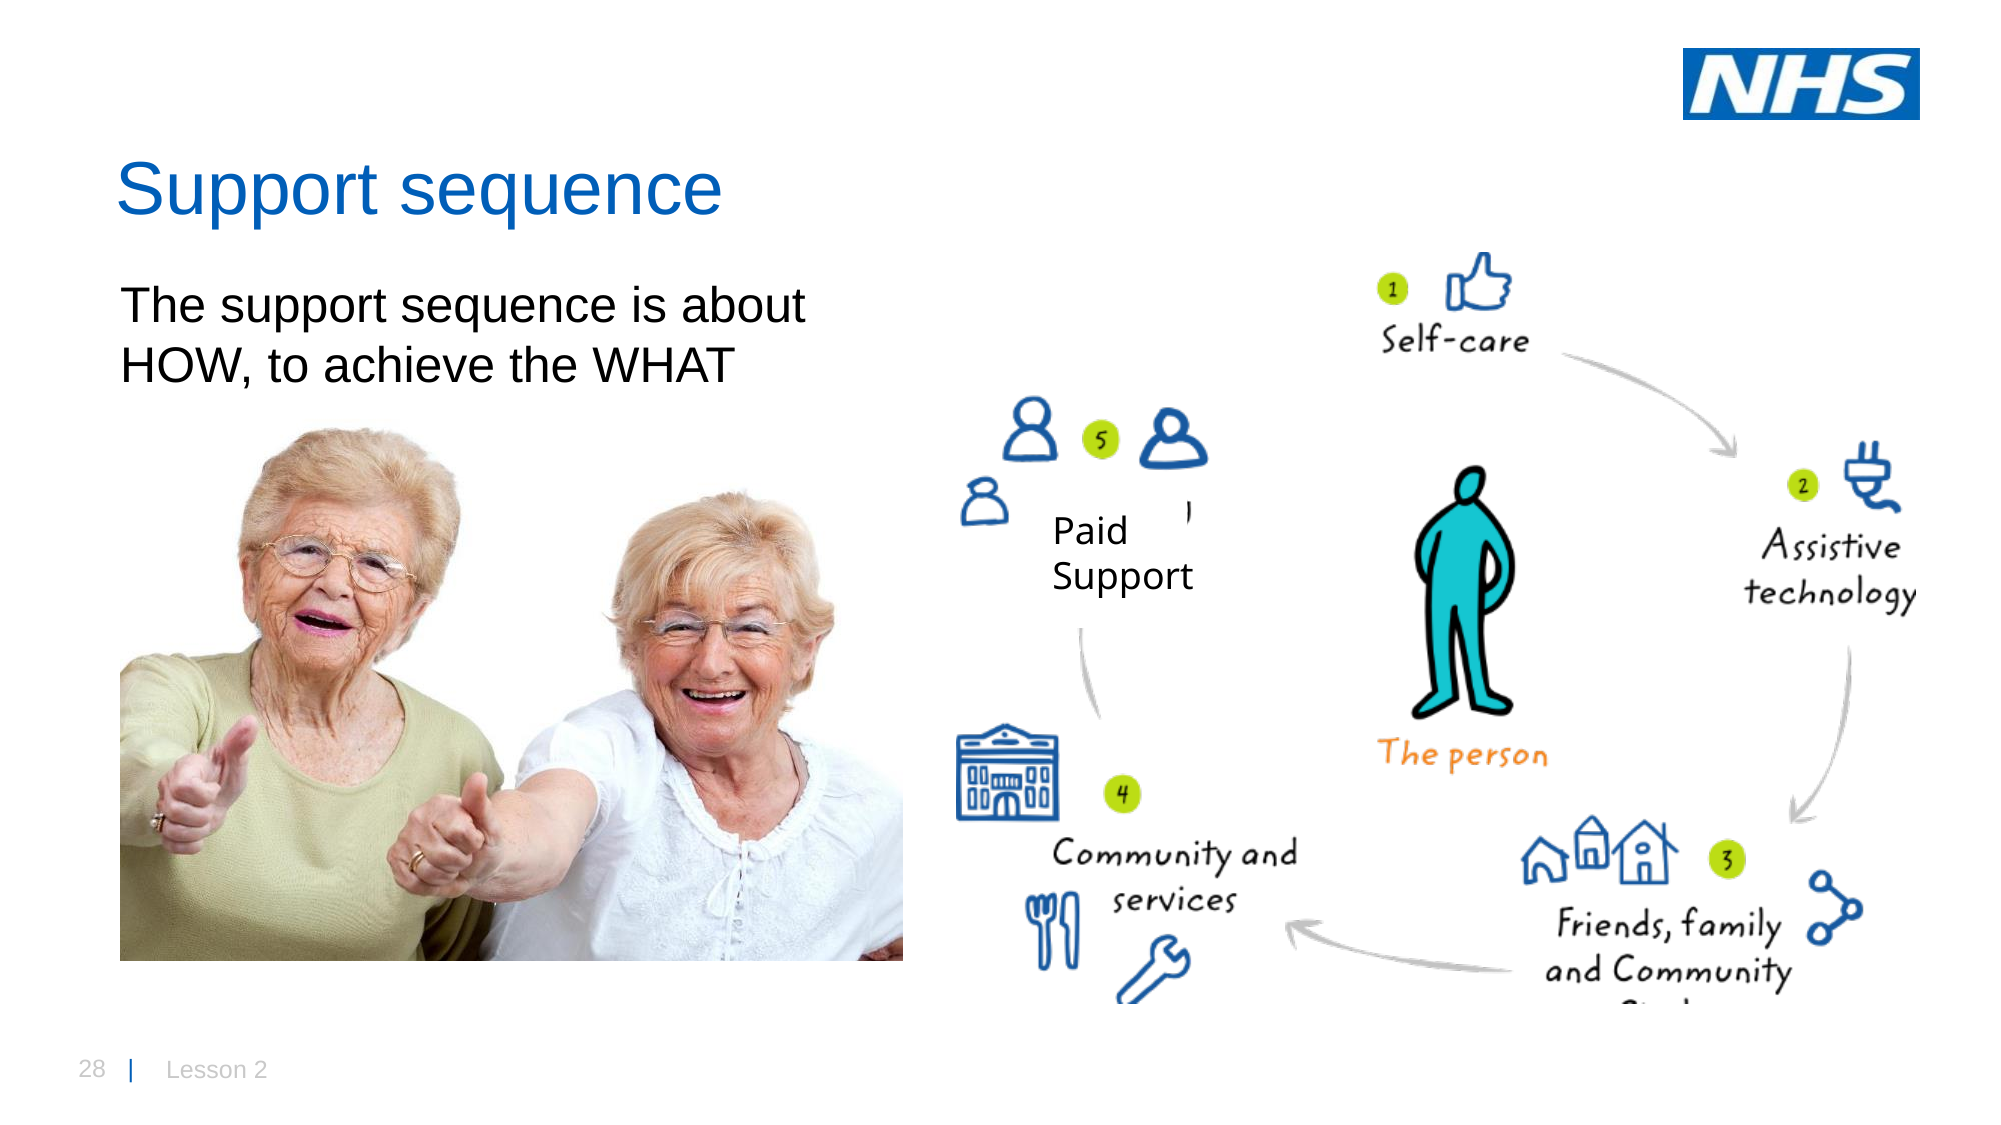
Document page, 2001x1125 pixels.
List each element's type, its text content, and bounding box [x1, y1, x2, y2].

picture [1683, 48, 1920, 120]
picture [956, 252, 1916, 1004]
footer Lesson 2 [151, 1038, 1403, 1099]
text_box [120, 272, 903, 961]
title Support sequence [100, 140, 1813, 241]
